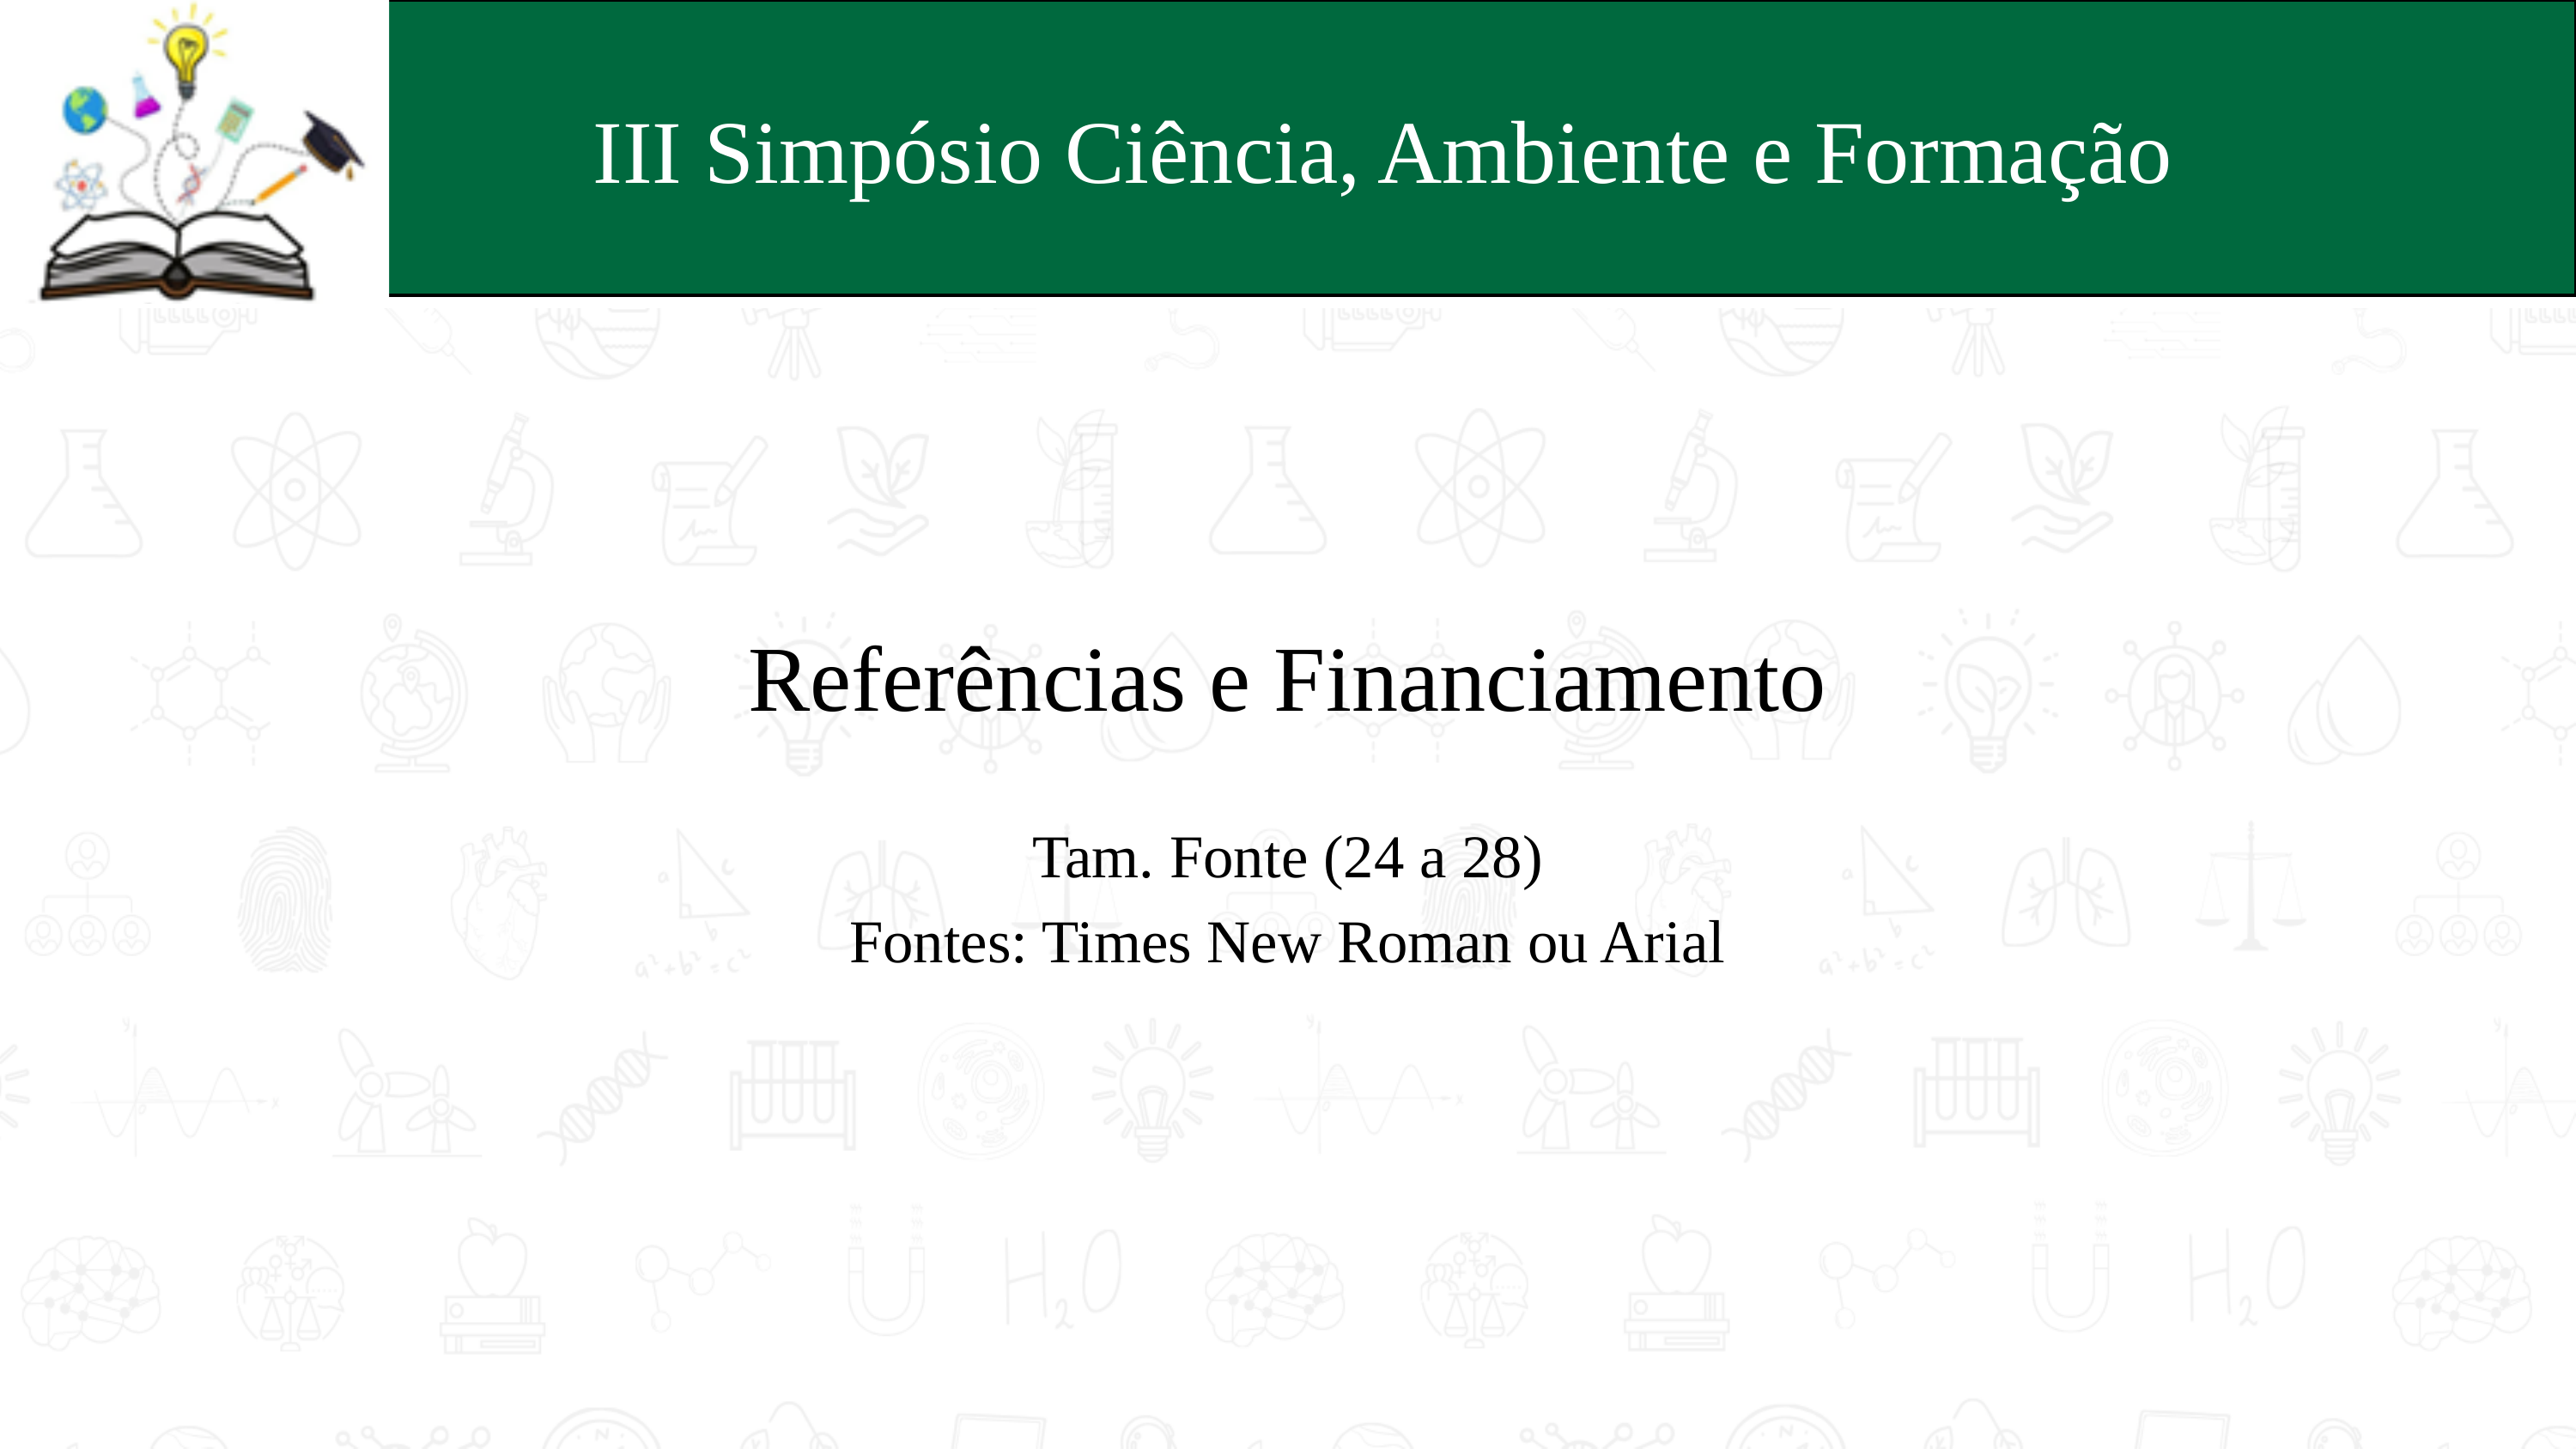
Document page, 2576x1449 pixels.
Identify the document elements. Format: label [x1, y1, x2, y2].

text_box [0, 0, 2576, 1449]
